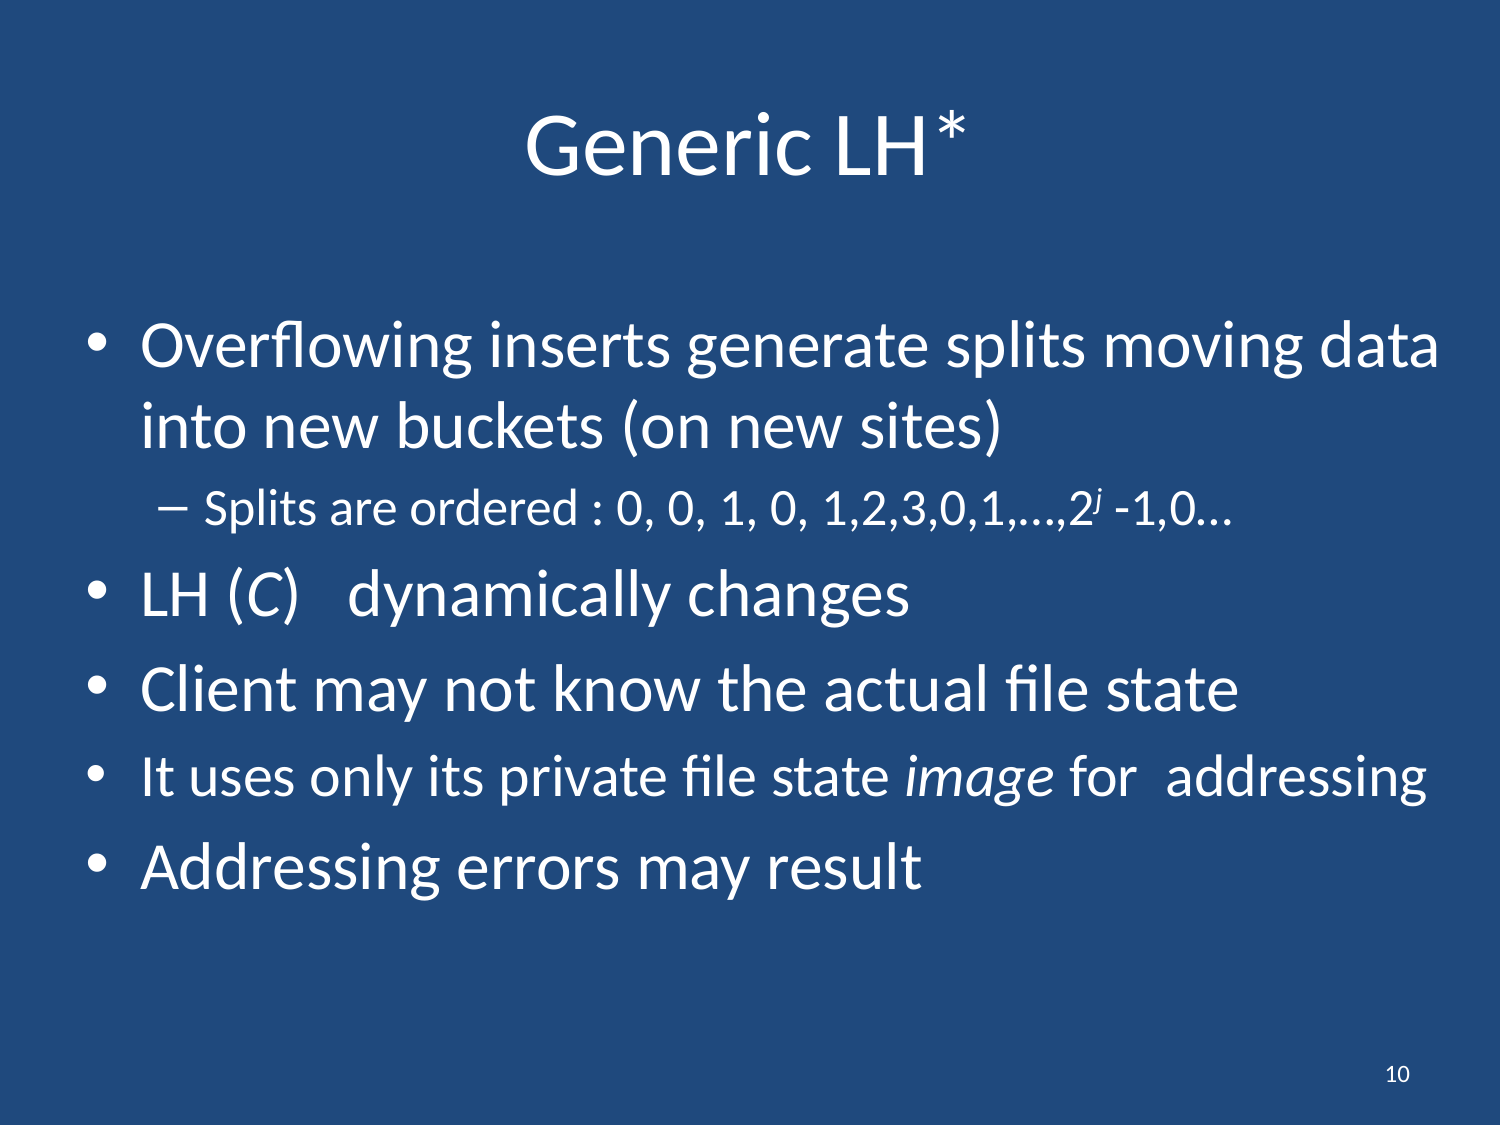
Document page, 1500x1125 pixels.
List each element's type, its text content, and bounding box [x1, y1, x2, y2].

list Overflowing inserts generate splits moving data into new buckets (on new sites) Splits are ordered : 0, 0, 1, 0, 1,2,3,0,1,…,2j -1,0… LH (C) dynamically changes Client may not know the actual file state It uses only its private file state image for addressing Addressing errors may result [70, 292, 1465, 961]
title Generic LH* [75, 45, 1425, 233]
slide_number 10 [1074, 1042, 1425, 1103]
